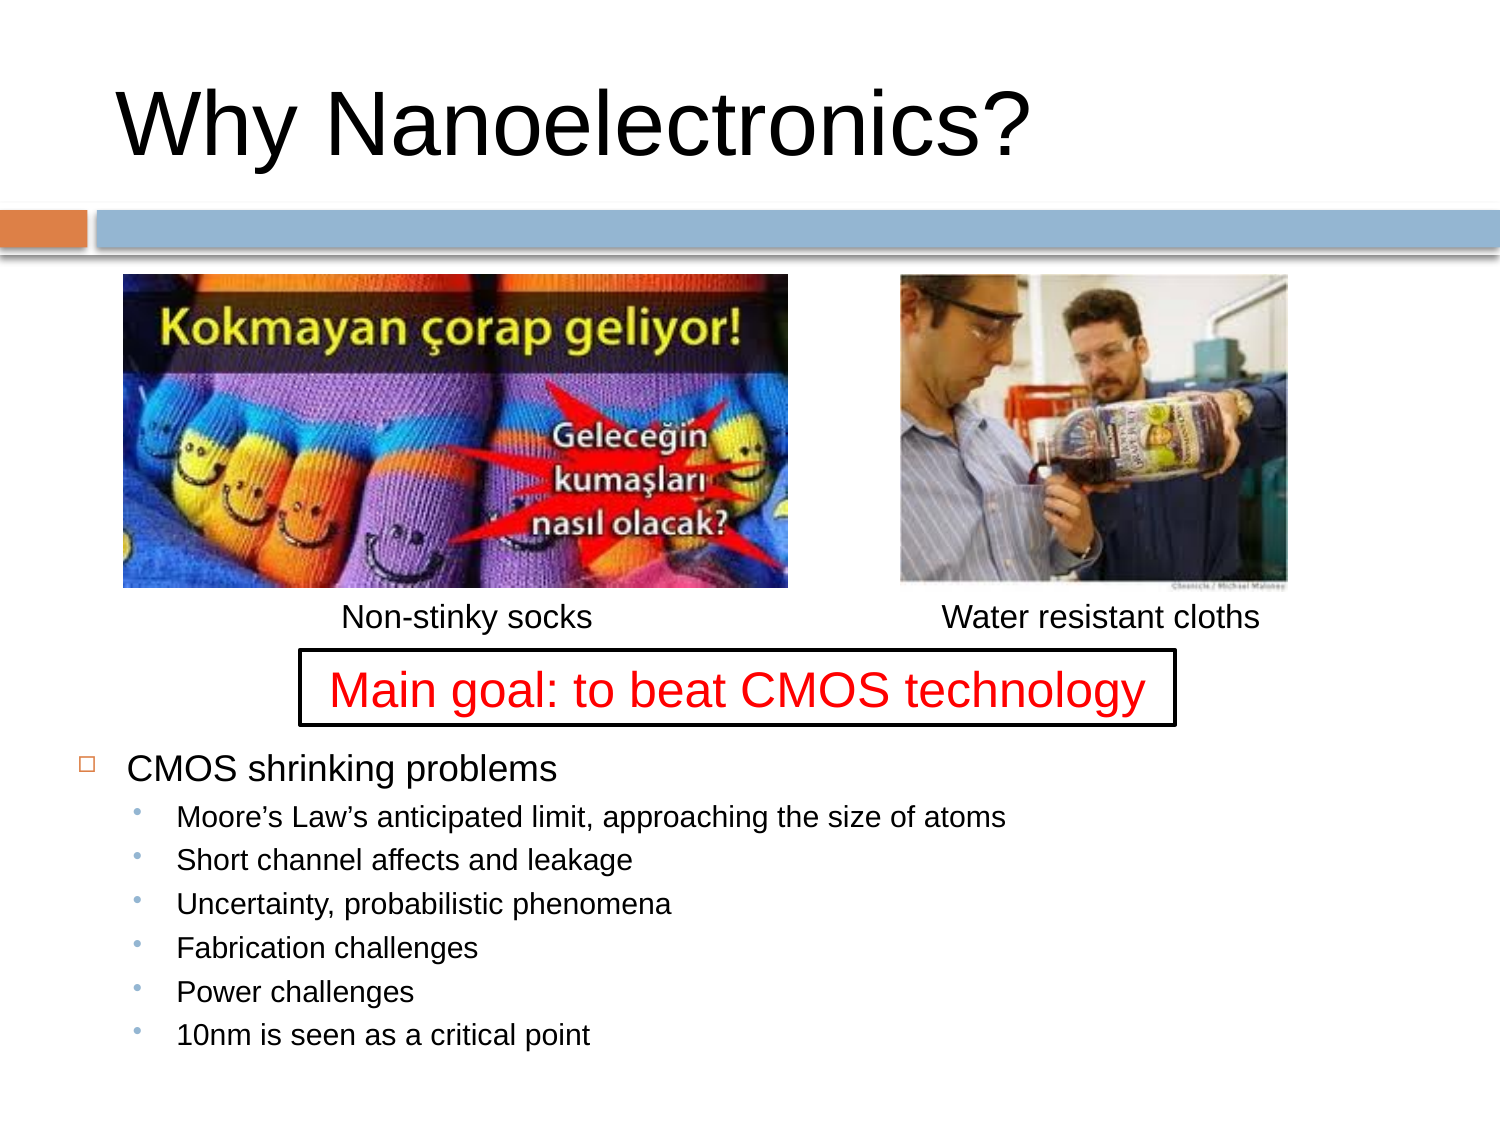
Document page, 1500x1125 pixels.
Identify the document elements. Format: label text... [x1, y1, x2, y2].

text_box Non-stinky socks [326, 598, 609, 643]
list CMOS shrinking problems Moore’s Law’s anticipated limit, approaching the size of atoms Short channel affects and leakage Uncertainty, probabilistic phenomena Fabrication challenges Power challenges 10nm is seen as a critical point [62, 737, 1400, 1063]
text_box Water resistant cloths [926, 603, 1276, 643]
title Why Nanoelectronics? [100, 37, 1438, 200]
text_box Main goal: to beat CMOS technology [300, 649, 1175, 725]
picture [899, 274, 1288, 592]
picture [123, 274, 788, 588]
